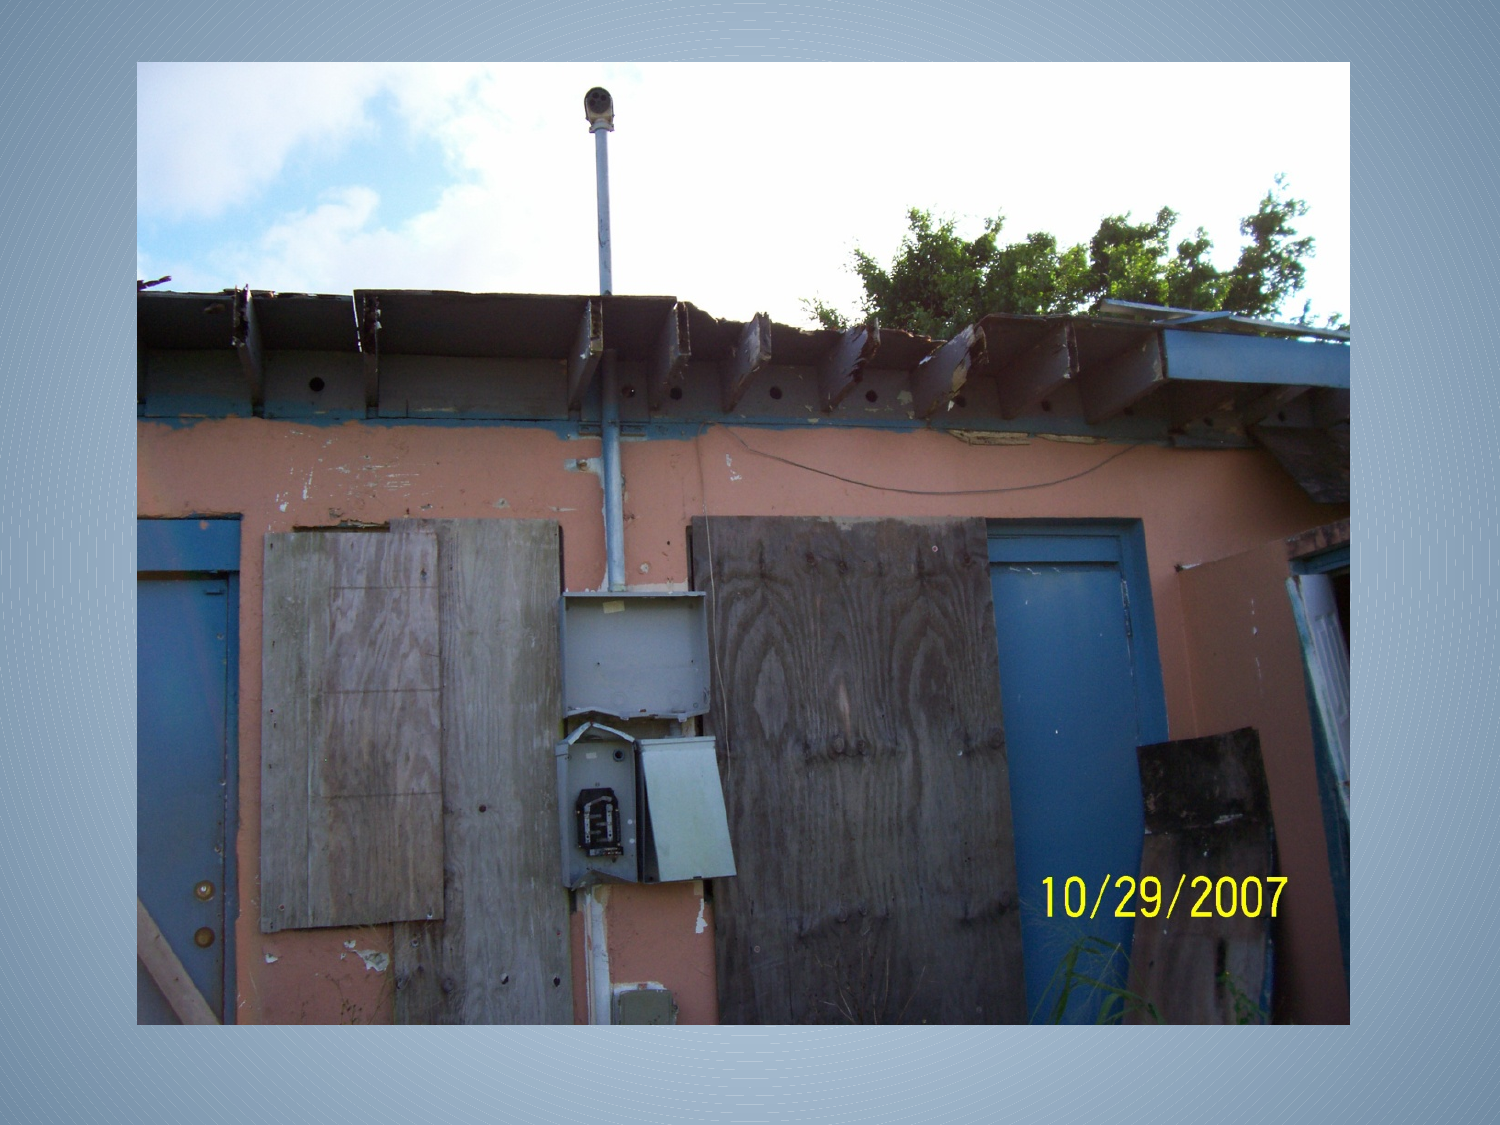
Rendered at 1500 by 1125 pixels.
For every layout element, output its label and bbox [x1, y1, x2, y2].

picture [137, 62, 1351, 1026]
